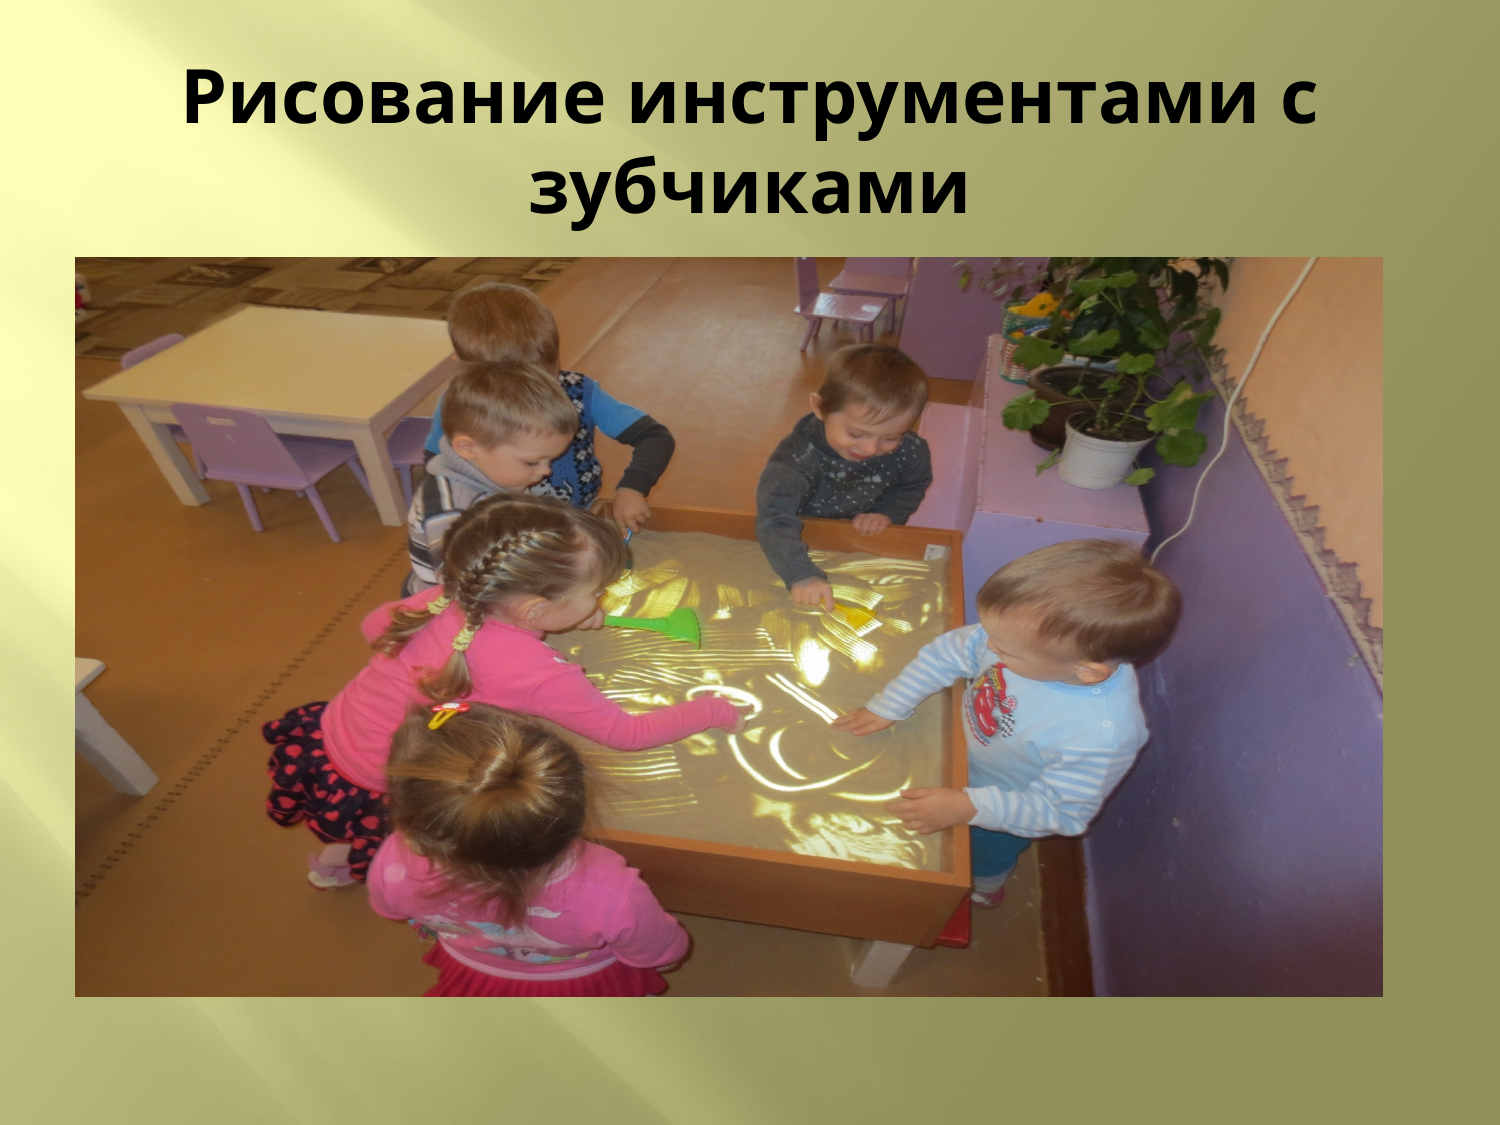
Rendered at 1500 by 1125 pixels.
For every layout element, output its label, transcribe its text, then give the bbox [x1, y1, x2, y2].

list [74, 257, 1383, 997]
title Рисование инструментами с зубчиками [75, 45, 1425, 233]
